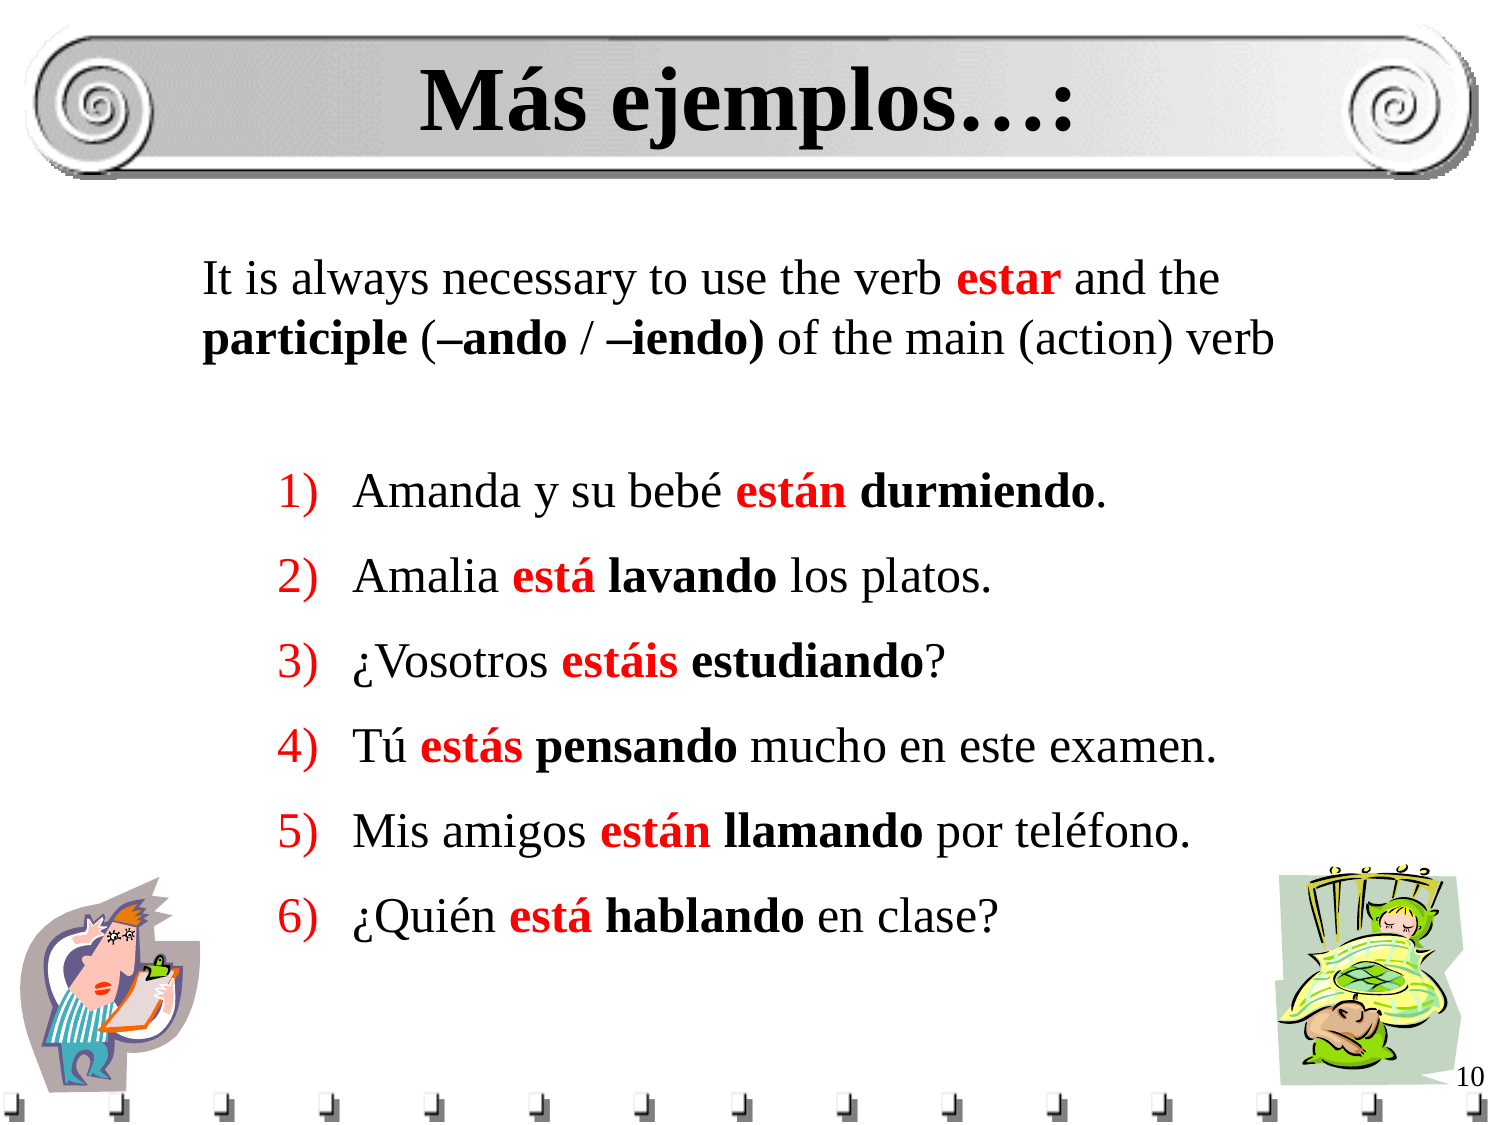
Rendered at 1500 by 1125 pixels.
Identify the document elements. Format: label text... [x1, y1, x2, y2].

text_box Amanda y su bebé están durmiendo. Amalia está lavando los platos. ¿Vosotros estáis estudiando? Tú estás pensando mucho en este examen. Mis amigos están llamando por teléfono. ¿Quién está hablando en clase? [262, 450, 1238, 950]
text_box It is always necessary to use the verb estar and the participle (–ando / –iendo) of the main (action) verb [187, 237, 1300, 373]
picture [24, 24, 112, 175]
title Más ejemplos…: [112, 0, 1388, 188]
picture [1388, 24, 1475, 175]
picture [0, 862, 1500, 1125]
